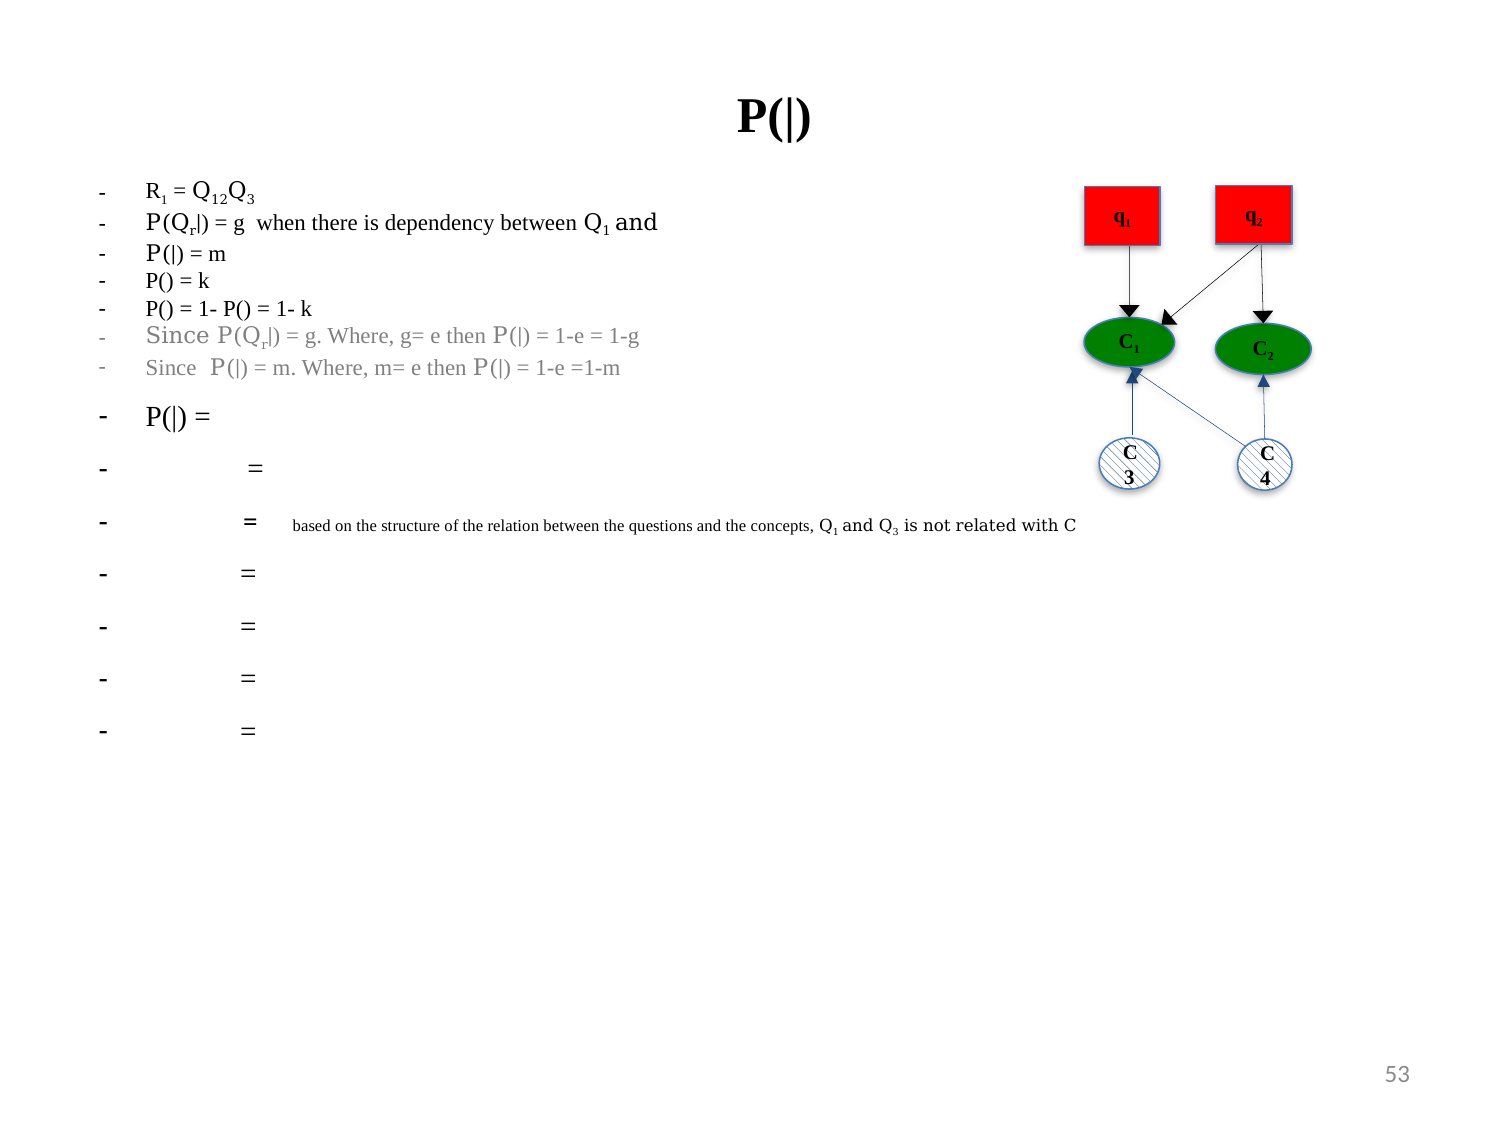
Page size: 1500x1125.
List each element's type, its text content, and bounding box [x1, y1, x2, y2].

slide_number 53 [1316, 1042, 1425, 1103]
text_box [1083, 185, 1312, 491]
